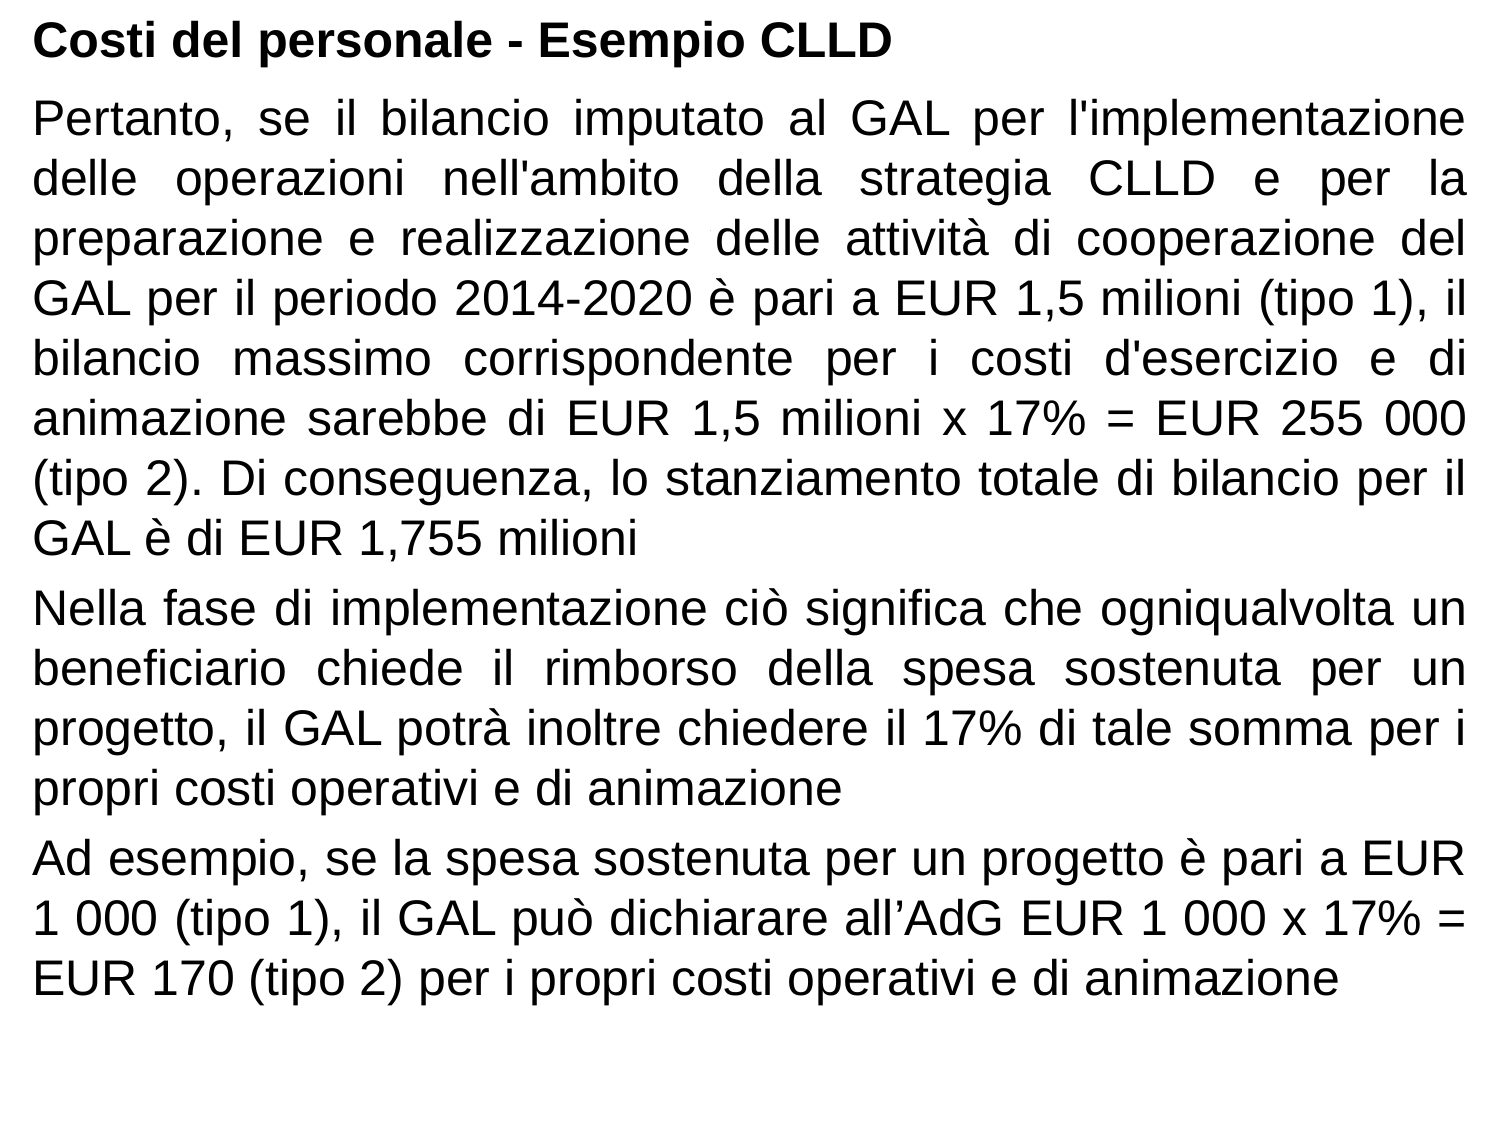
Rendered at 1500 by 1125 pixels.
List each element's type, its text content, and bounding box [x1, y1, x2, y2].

text_box Costi del personale - Esempio CLLD [17, 0, 1444, 75]
text_box Pertanto, se il bilancio imputato al GAL per l'implementazione delle operazioni nell'ambito della strategia CLLD e per la preparazione e realizzazione delle attività di cooperazione del GAL per il periodo 2014-2020 è pari a EUR 1,5 milioni (tipo 1), il bilancio massimo corrispondente per i costi d'esercizio e di animazione sarebbe di EUR 1,5 milioni x 17% = EUR 255 000 (tipo 2). Di conseguenza, lo stanziamento totale di bilancio per il GAL è di EUR 1,755 milioni Nella fase di implementazione ciò significa che ogniqualvolta un beneficiario chiede il rimborso della spesa sostenuta per un progetto, il GAL potrà inoltre chiedere il 17% di tale somma per i propri costi operativi e di animazione Ad esempio, se la spesa sostenuta per un progetto è pari a EUR 1 000 (tipo 1), il GAL può dichiarare all’AdG EUR 1 000 x 17% = EUR 170 (tipo 2) per i propri costi operativi e di animazione [17, 78, 1483, 1013]
